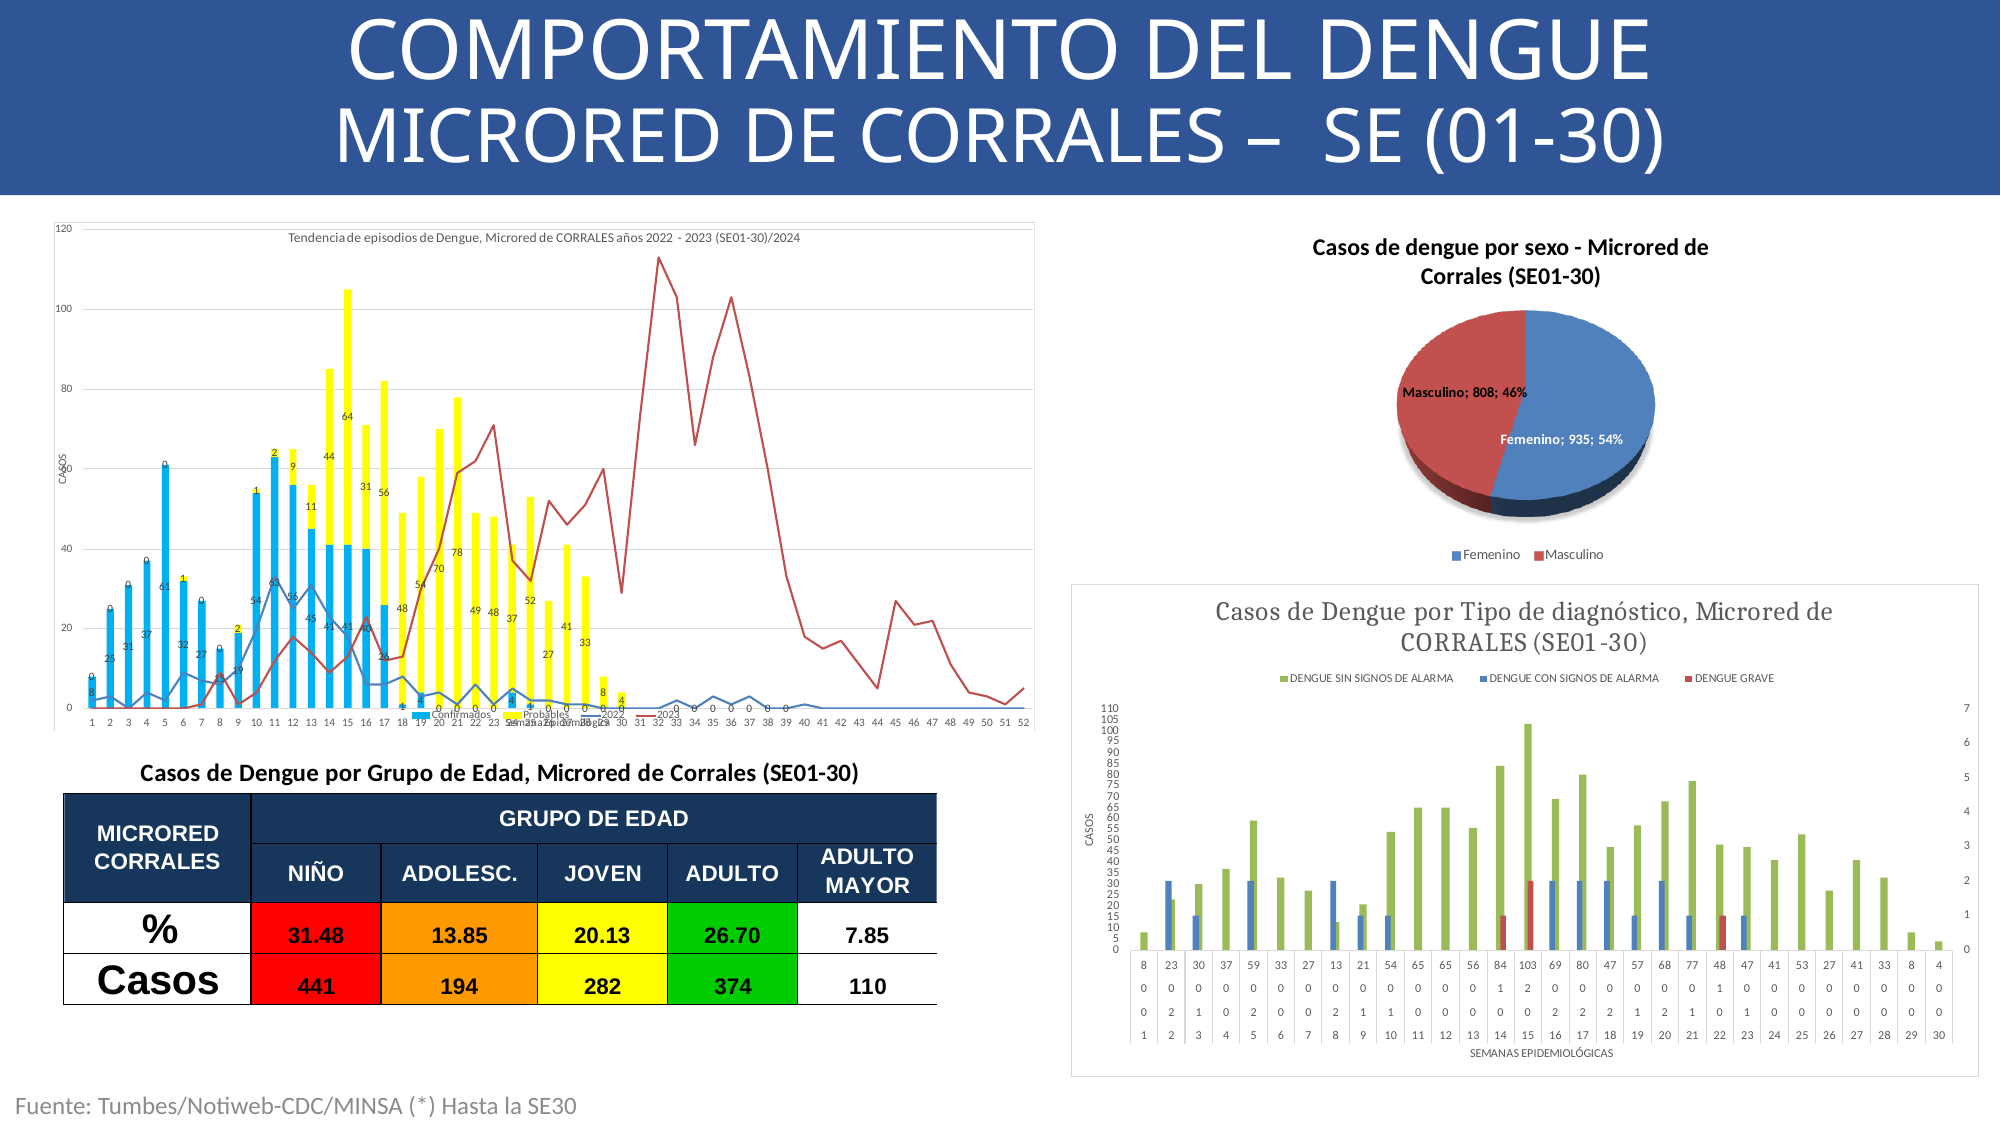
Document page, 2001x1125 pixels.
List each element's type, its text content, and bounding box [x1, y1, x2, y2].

footer Fuente: Tumbes/Notiweb-CDC/MINSA (*) Hasta la SE30 [0, 1074, 613, 1125]
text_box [53, 221, 1035, 731]
text_box COMPORTAMIENTO DEL DENGUE MICRORED DE CORRALES – SE (01-30) [0, 0, 2000, 196]
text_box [1222, 221, 1828, 576]
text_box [62, 731, 939, 1006]
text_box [1070, 583, 1979, 1077]
